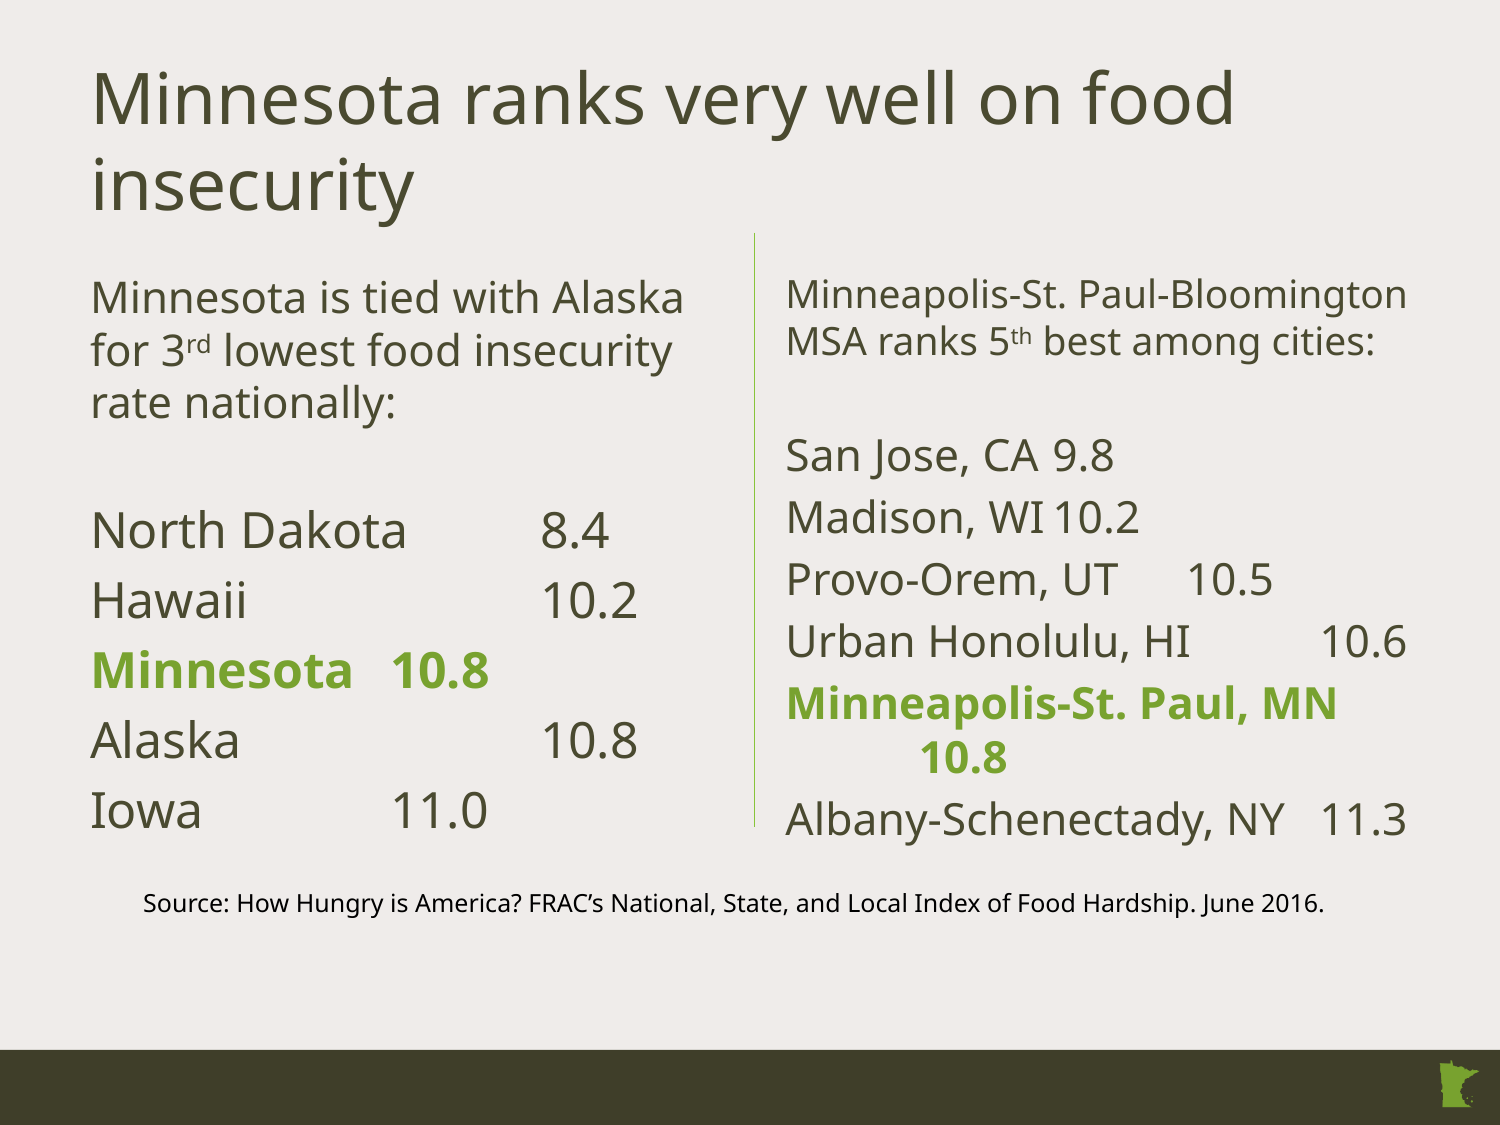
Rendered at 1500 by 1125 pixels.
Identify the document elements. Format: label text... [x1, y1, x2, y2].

text_box Source: How Hungry is America? FRAC’s National, State, and Local Index of Food Hardship. June 2016. [128, 879, 1441, 925]
list Minnesota is tied with Alaska for 3rd lowest food insecurity rate nationally: North Dakota 8.4 Hawaii 10.2 Minnesota 10.8 Alaska 10.8 Iowa 11.0 [75, 262, 738, 875]
title Minnesota ranks very well on food insecurity [75, 45, 1425, 233]
list Minneapolis-St. Paul-Bloomington MSA ranks 5th best among cities: San Jose, CA 9.8 Madison, WI 10.2 Provo-Orem, UT 10.5 Urban Honolulu, HI 10.6 Minneapolis-St. Paul, MN 10.8 Albany-Schenectady, NY 11.3 [770, 262, 1433, 875]
picture [1437, 1060, 1480, 1109]
